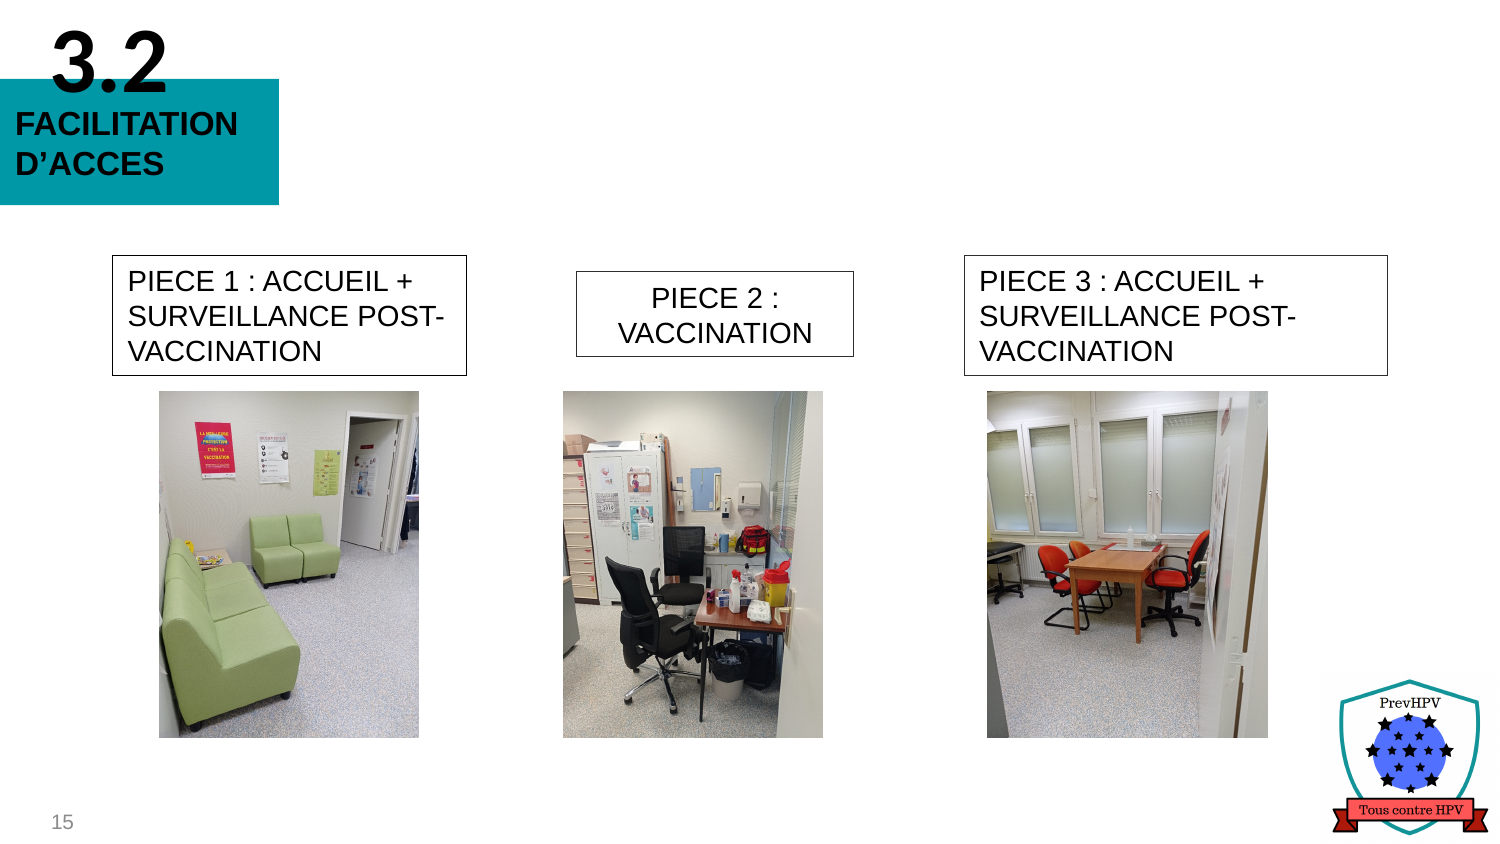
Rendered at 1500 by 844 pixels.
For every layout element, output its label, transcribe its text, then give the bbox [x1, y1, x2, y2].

text_box PIECE 3 : ACCUEIL + SURVEILLANCE POST-VACCINATION [964, 255, 1388, 376]
picture [1320, 671, 1500, 844]
picture [158, 391, 419, 739]
picture [563, 391, 823, 739]
text_box PIECE 2 : VACCINATION [576, 271, 854, 357]
picture [986, 391, 1268, 739]
text_box FACILITATION D’ACCES [0, 78, 279, 206]
text_box 3.2 [34, 0, 265, 127]
text_box PIECE 1 : ACCUEIL + SURVEILLANCE POST-VACCINATION [112, 255, 467, 376]
slide_number 15 [0, 798, 90, 844]
